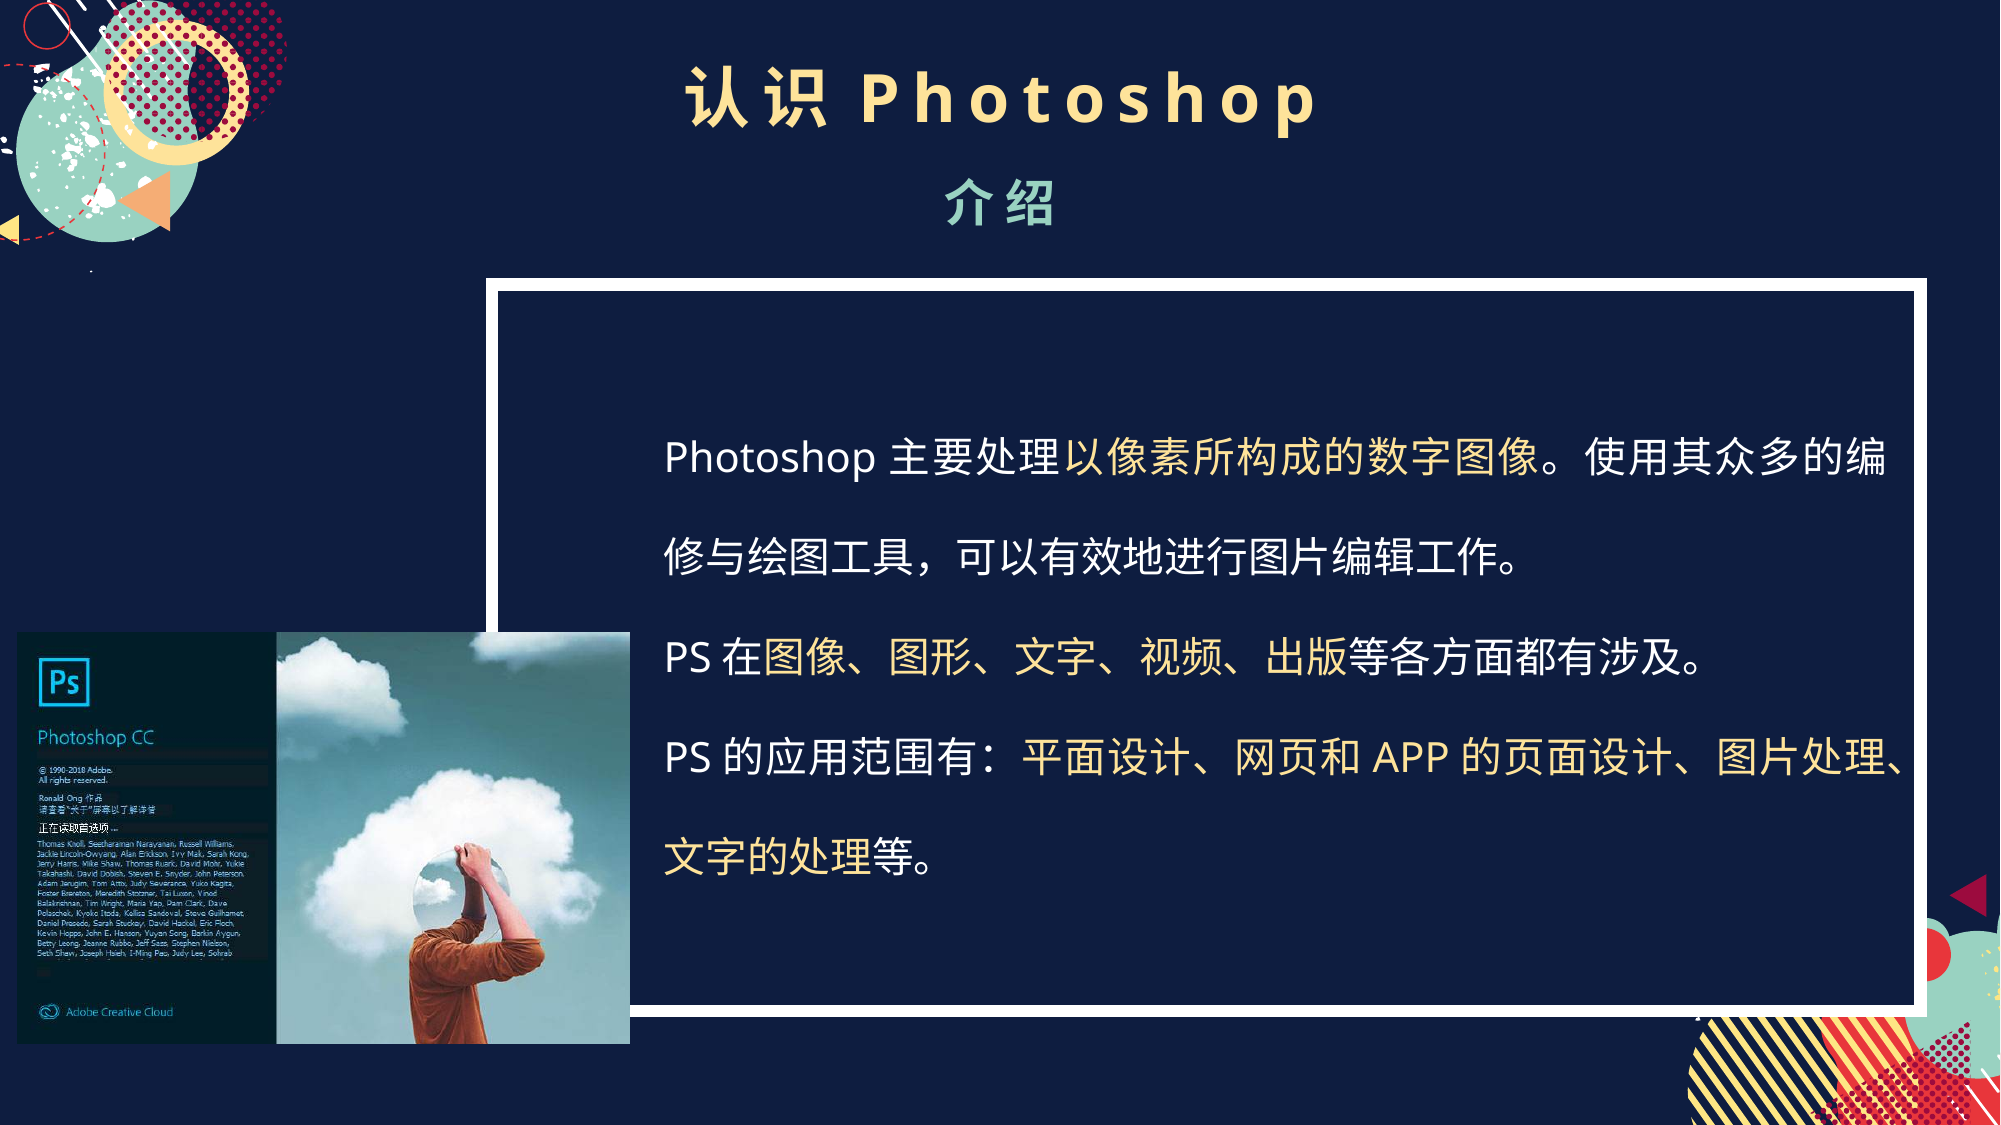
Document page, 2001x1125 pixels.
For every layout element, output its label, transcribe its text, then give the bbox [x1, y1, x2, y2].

text_box [491, 284, 1922, 1012]
text_box Photoshop主要处理以像素所构成的数字图像。使用其众多的编修与绘图工具，可以有效地进行图片编辑工作。 PS在图像、图形、文字、视频、出版等各方面都有涉及。 PS的应用范围有：平面设计、网页和APP的页面设计、图片处理、文字的处理等。 [663, 380, 1888, 934]
picture [17, 632, 630, 1044]
text_box 认识Photoshop [668, 48, 1332, 143]
text_box 介 绍 [929, 164, 1071, 239]
